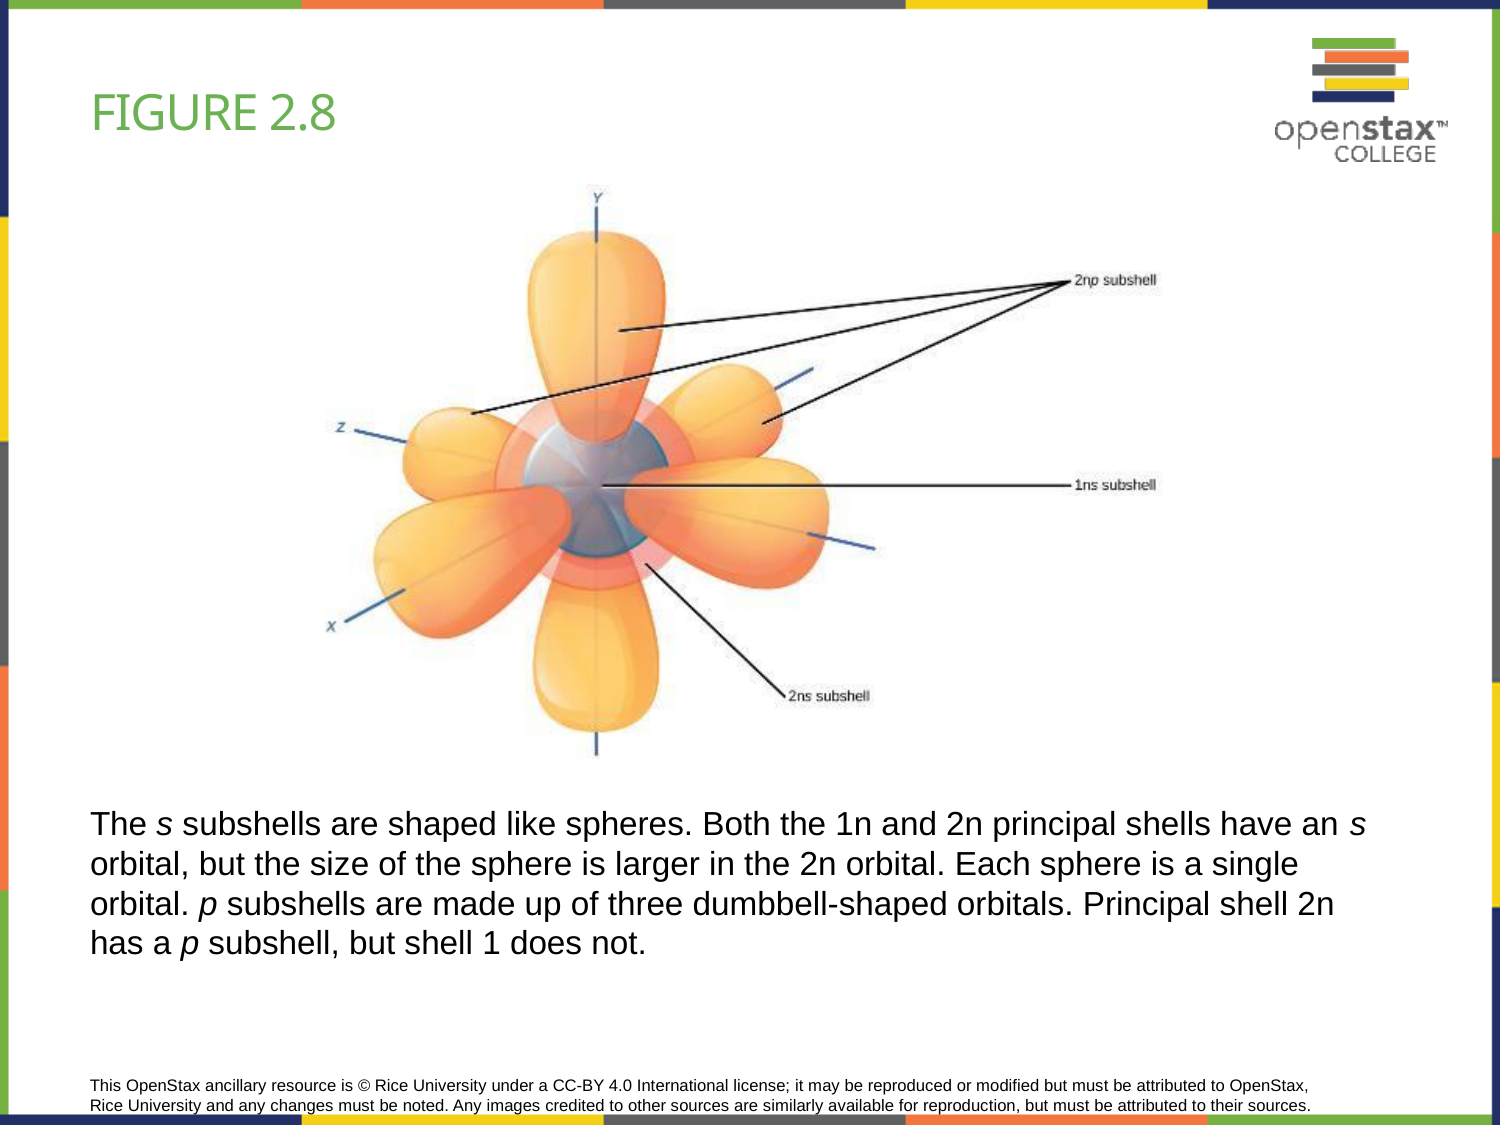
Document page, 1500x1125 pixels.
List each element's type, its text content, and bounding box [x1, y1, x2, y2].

title Figure 2.8 [75, 39, 1273, 148]
picture [0, 0, 1500, 1125]
text_box This OpenStax ancillary resource is © Rice University under a CC-BY 4.0 International license; it may be reproduced or modified but must be attributed to OpenStax, Rice University and any changes must be noted. Any images credited to other sources are similarly available for reproduction, but must be attributed to their sources. [75, 1067, 1336, 1114]
list The s subshells are shaped like spheres. Both the 1n and 2n principal shells have an s orbital, but the size of the sphere is larger in the 2n orbital. Each sphere is a single orbital. p subshells are made up of three dumbbell-shaped orbitals. Principal shell 2n has a p subshell, but shell 1 does not. [75, 794, 1398, 986]
